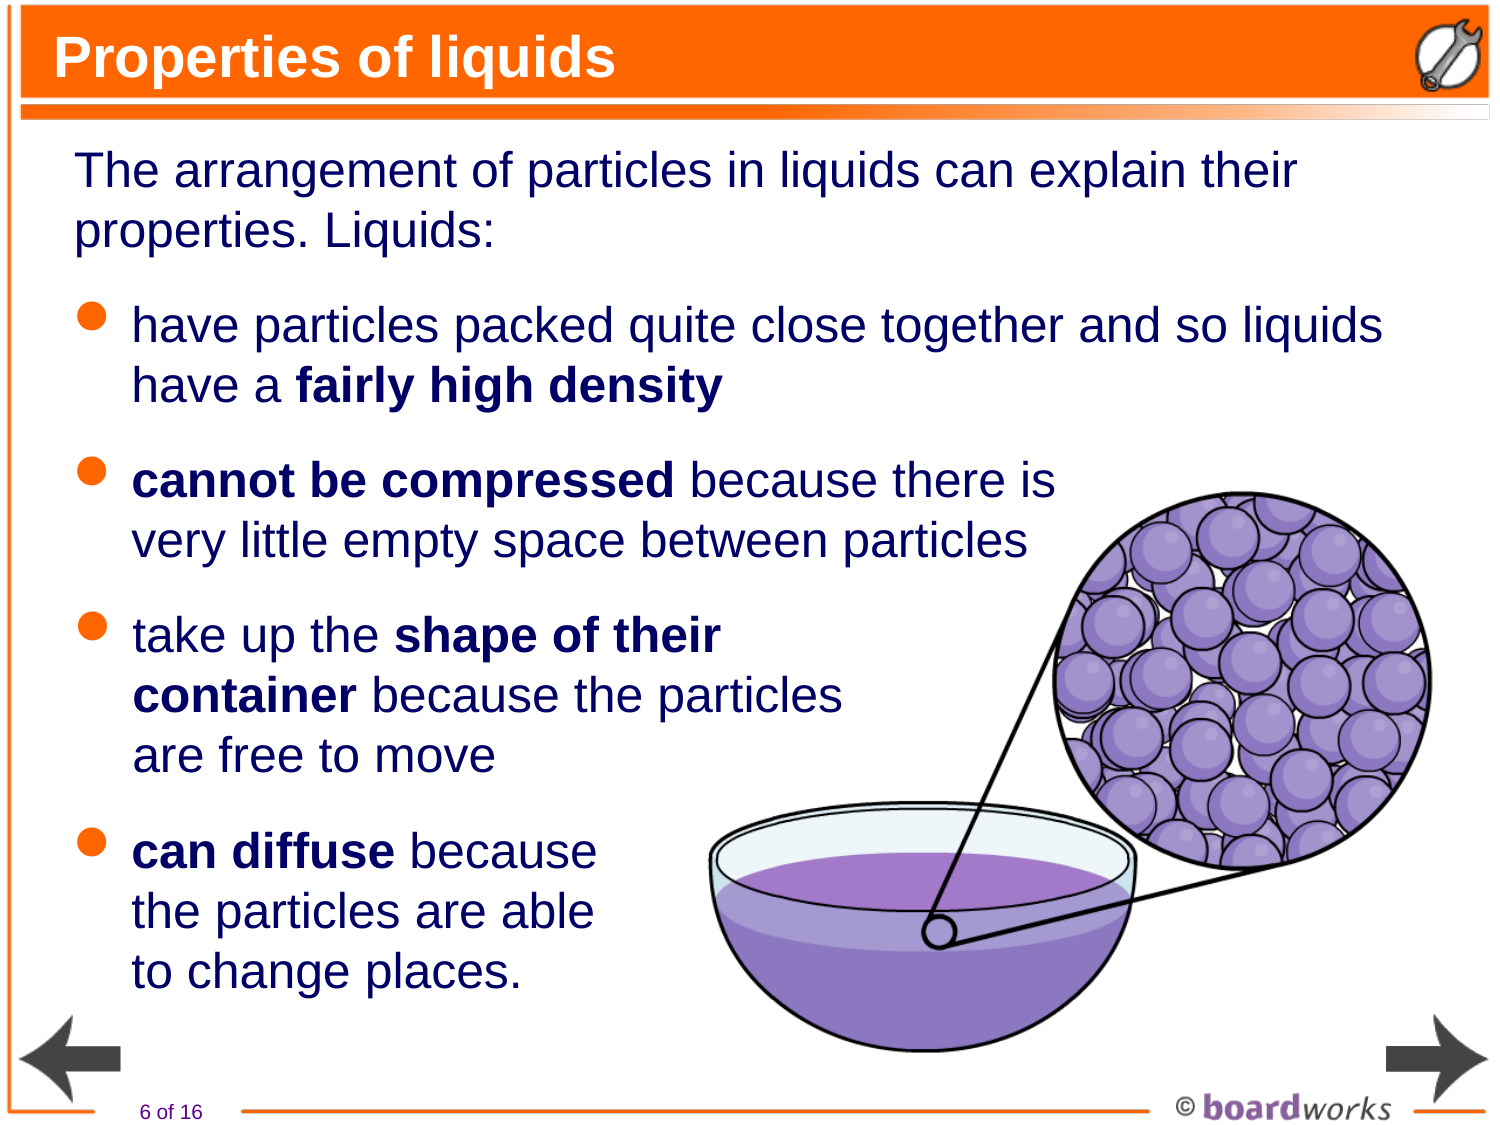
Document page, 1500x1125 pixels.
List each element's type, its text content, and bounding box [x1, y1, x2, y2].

text_box have particles packed quite close together and so liquids have a fairly high density [58, 284, 1449, 420]
text_box can diffuse because the particles are able to change places. [58, 810, 643, 1006]
text_box cannot be compressed because there is very little empty space between particles [58, 439, 1086, 575]
text_box take up the shape of their container because the particles are free to move [59, 595, 683, 790]
title Properties of liquids [38, 8, 1308, 100]
text_box The arrangement of particles in liquids can explain their properties. Liquids: [59, 129, 1463, 265]
picture [0, 0, 1500, 1125]
